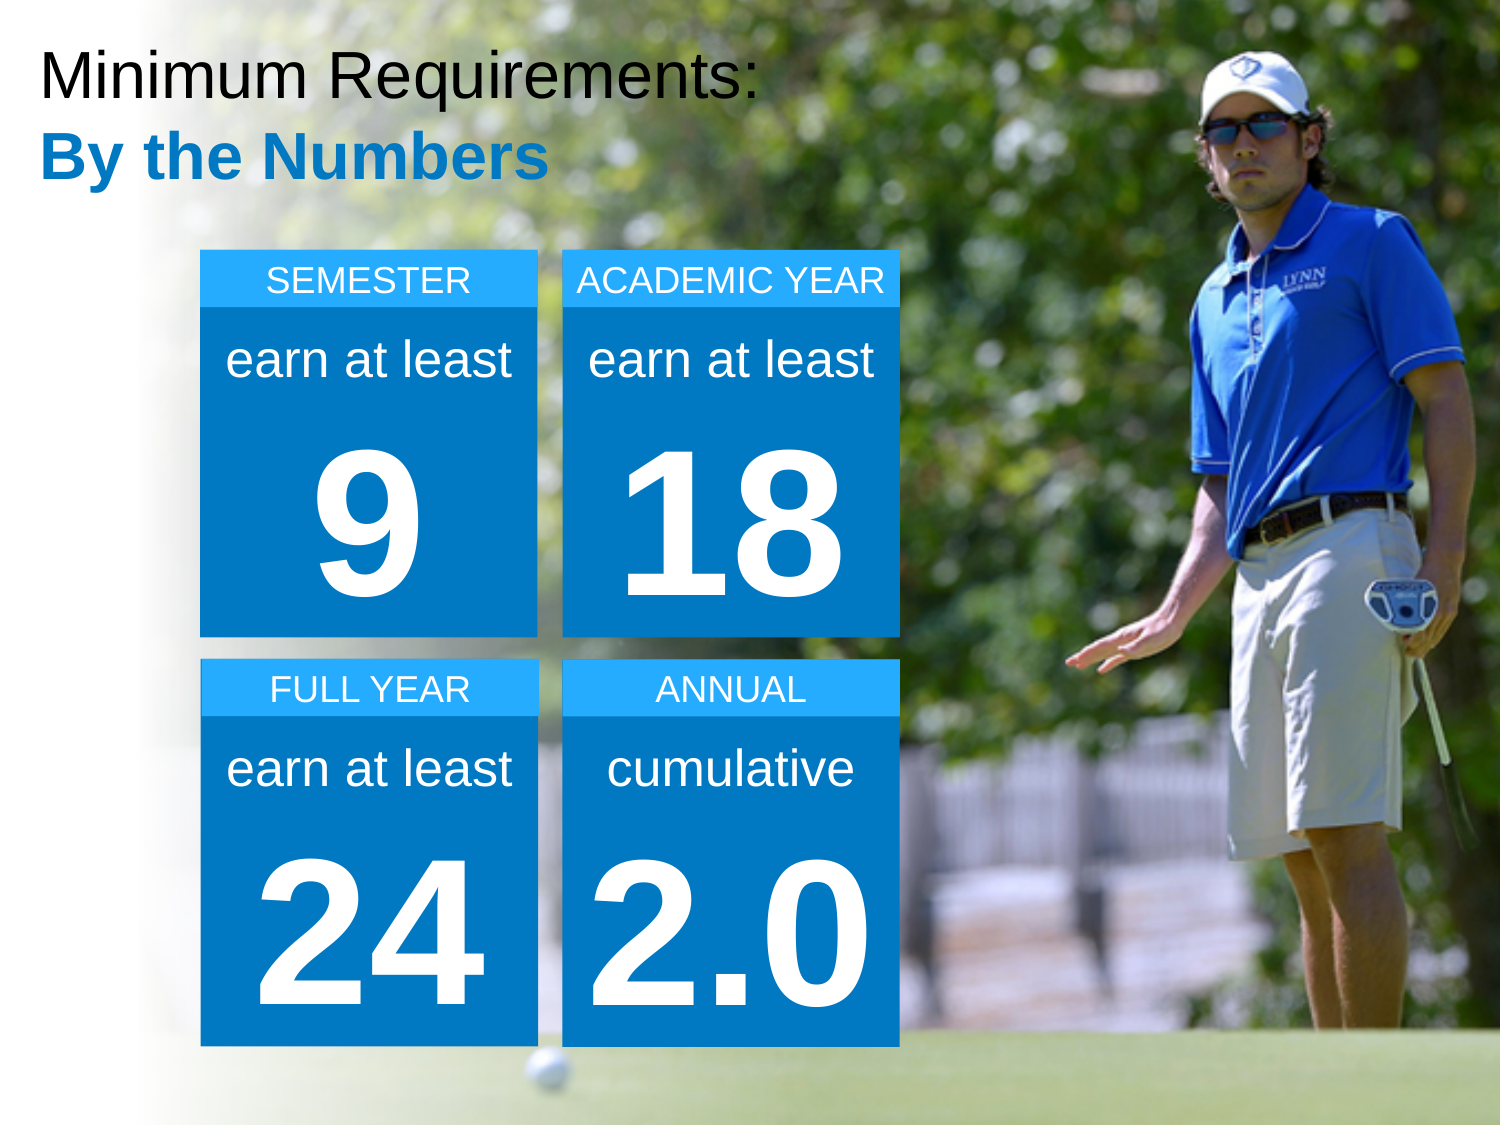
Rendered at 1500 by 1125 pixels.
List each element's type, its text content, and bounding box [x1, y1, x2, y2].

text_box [561, 659, 901, 1048]
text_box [562, 249, 901, 638]
picture [135, 0, 1500, 1125]
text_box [200, 658, 540, 1047]
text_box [199, 249, 538, 638]
text_box Minimum Requirements: By the Numbers [24, 24, 130, 201]
